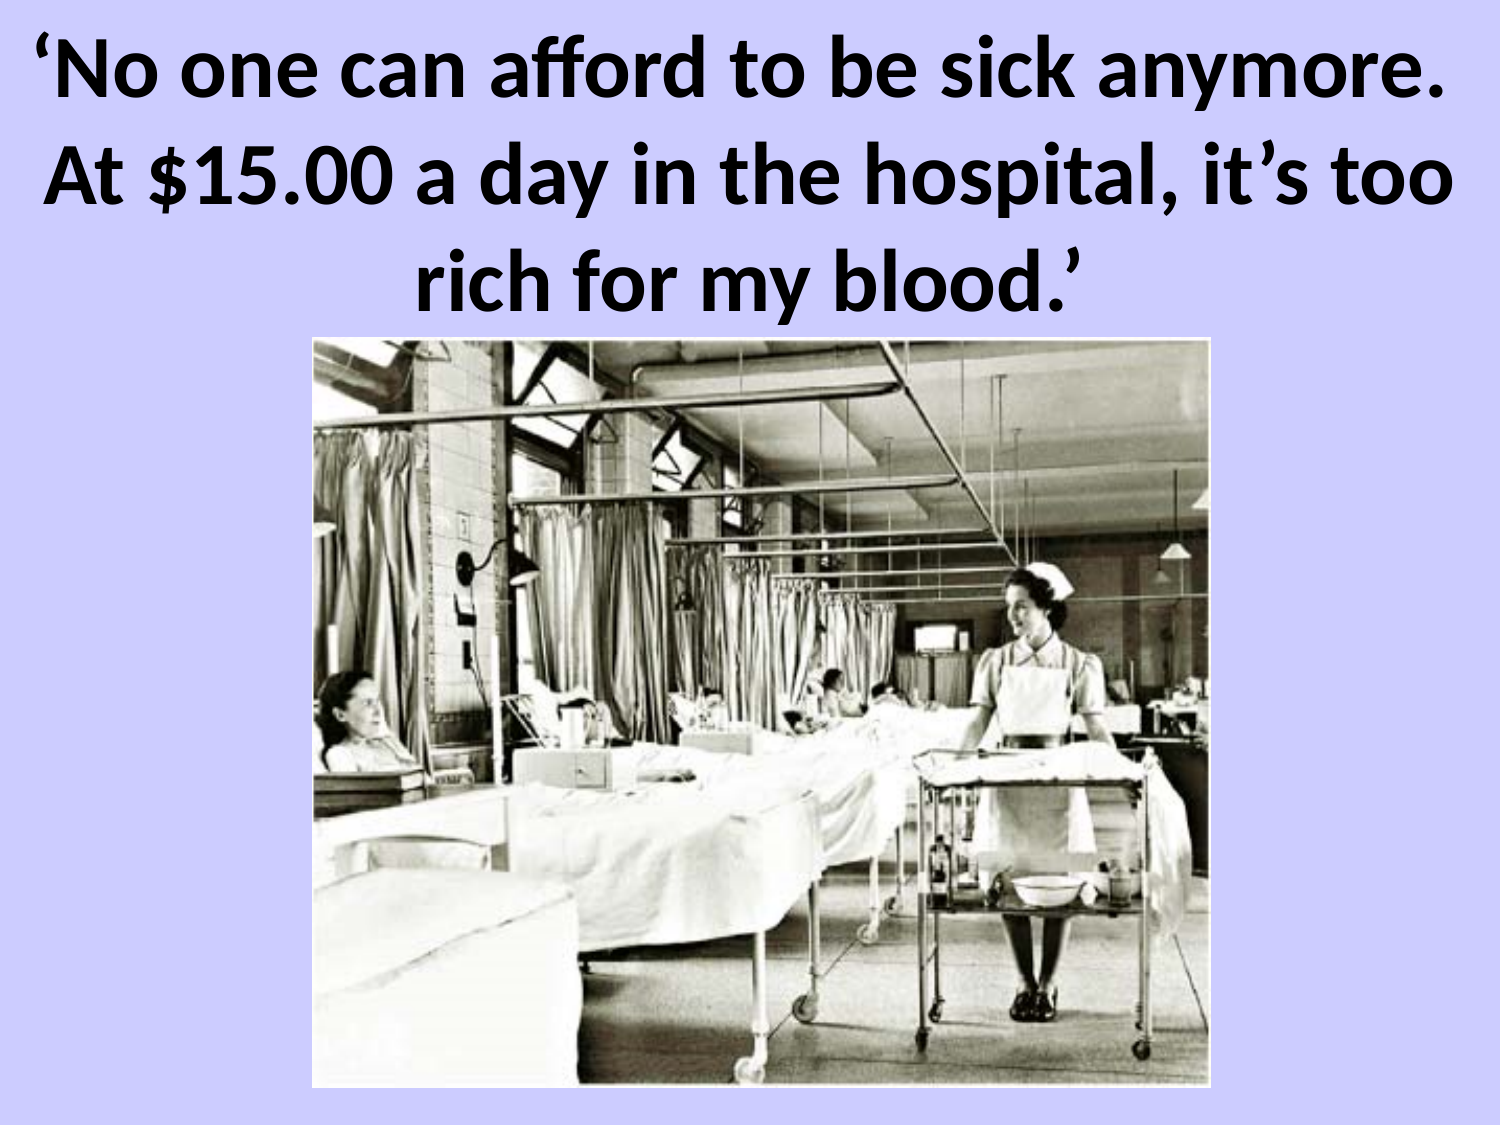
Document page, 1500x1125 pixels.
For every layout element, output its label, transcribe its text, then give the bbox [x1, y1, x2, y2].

picture [312, 337, 1212, 1088]
title ‘No one can afford to be sick anymore. At $15.00 a day in the hospital, it’s too rich for my blood.’ [0, 0, 1500, 338]
